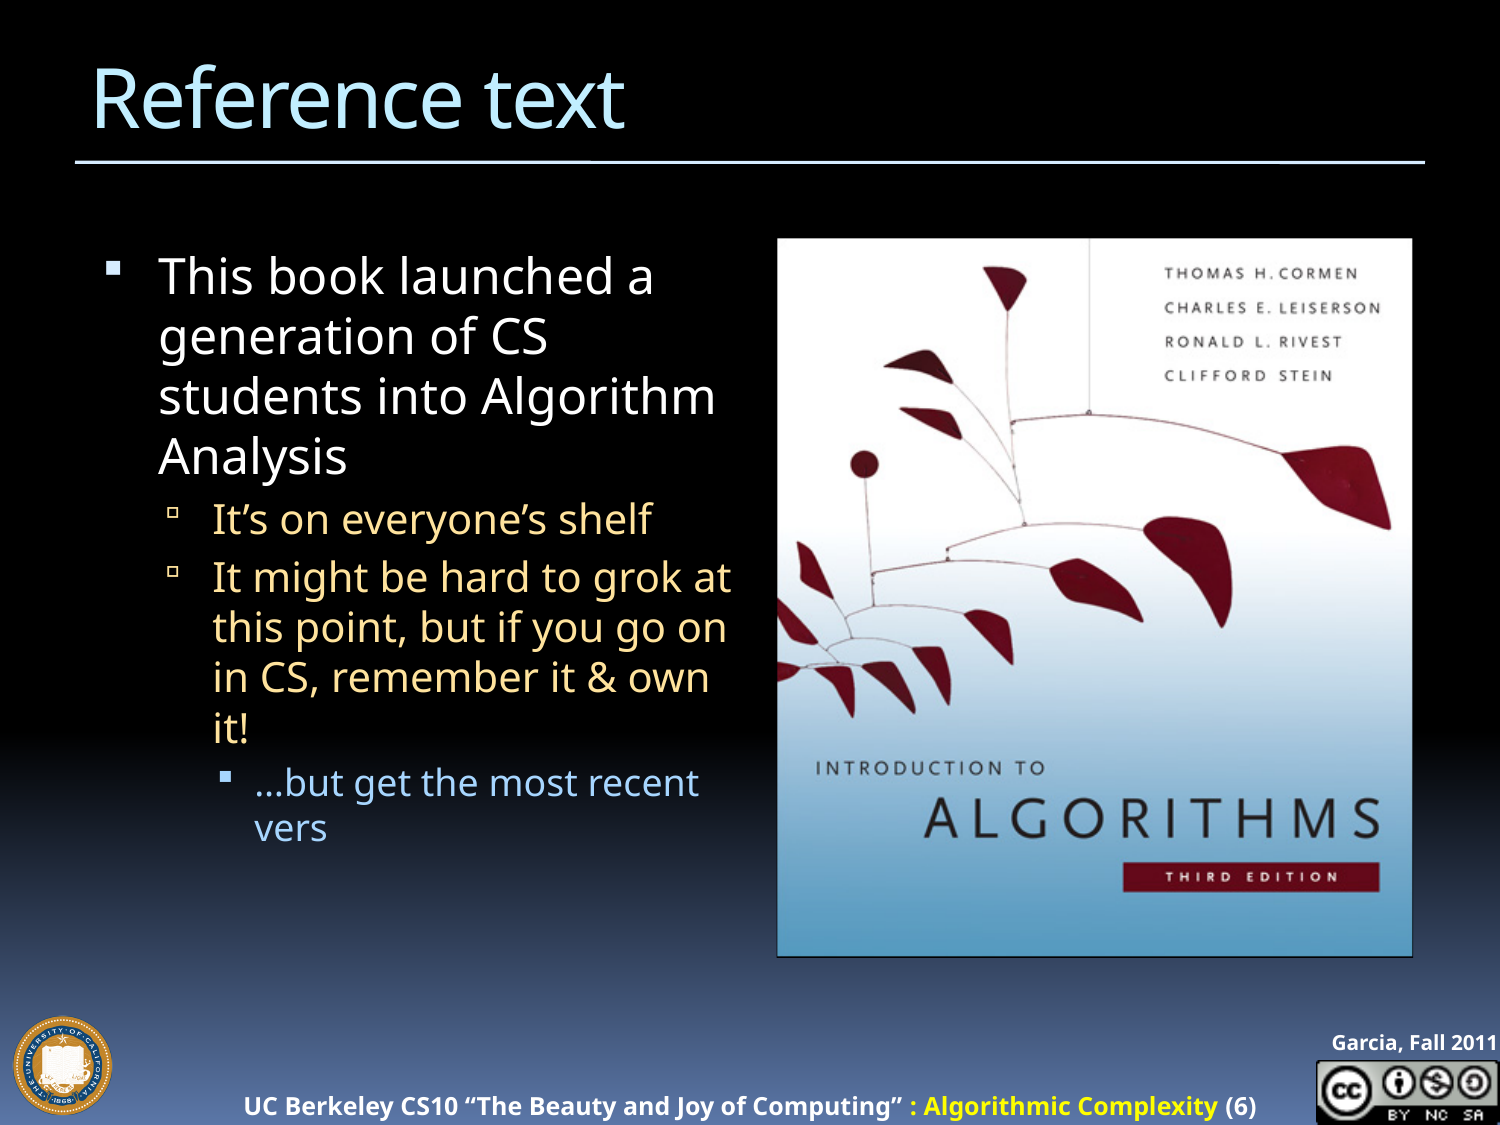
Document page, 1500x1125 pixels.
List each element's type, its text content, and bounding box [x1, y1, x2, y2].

list This book launched a generation of CS students into Algorithm Analysis It’s on everyone’s shelf It might be hard to grok at this point, but if you go on in CS, remember it & own it! …but get the most recent vers [75, 163, 763, 1034]
picture [1316, 1060, 1500, 1125]
title Reference text [75, 37, 1425, 163]
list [776, 237, 1414, 959]
picture [12, 1015, 113, 1116]
